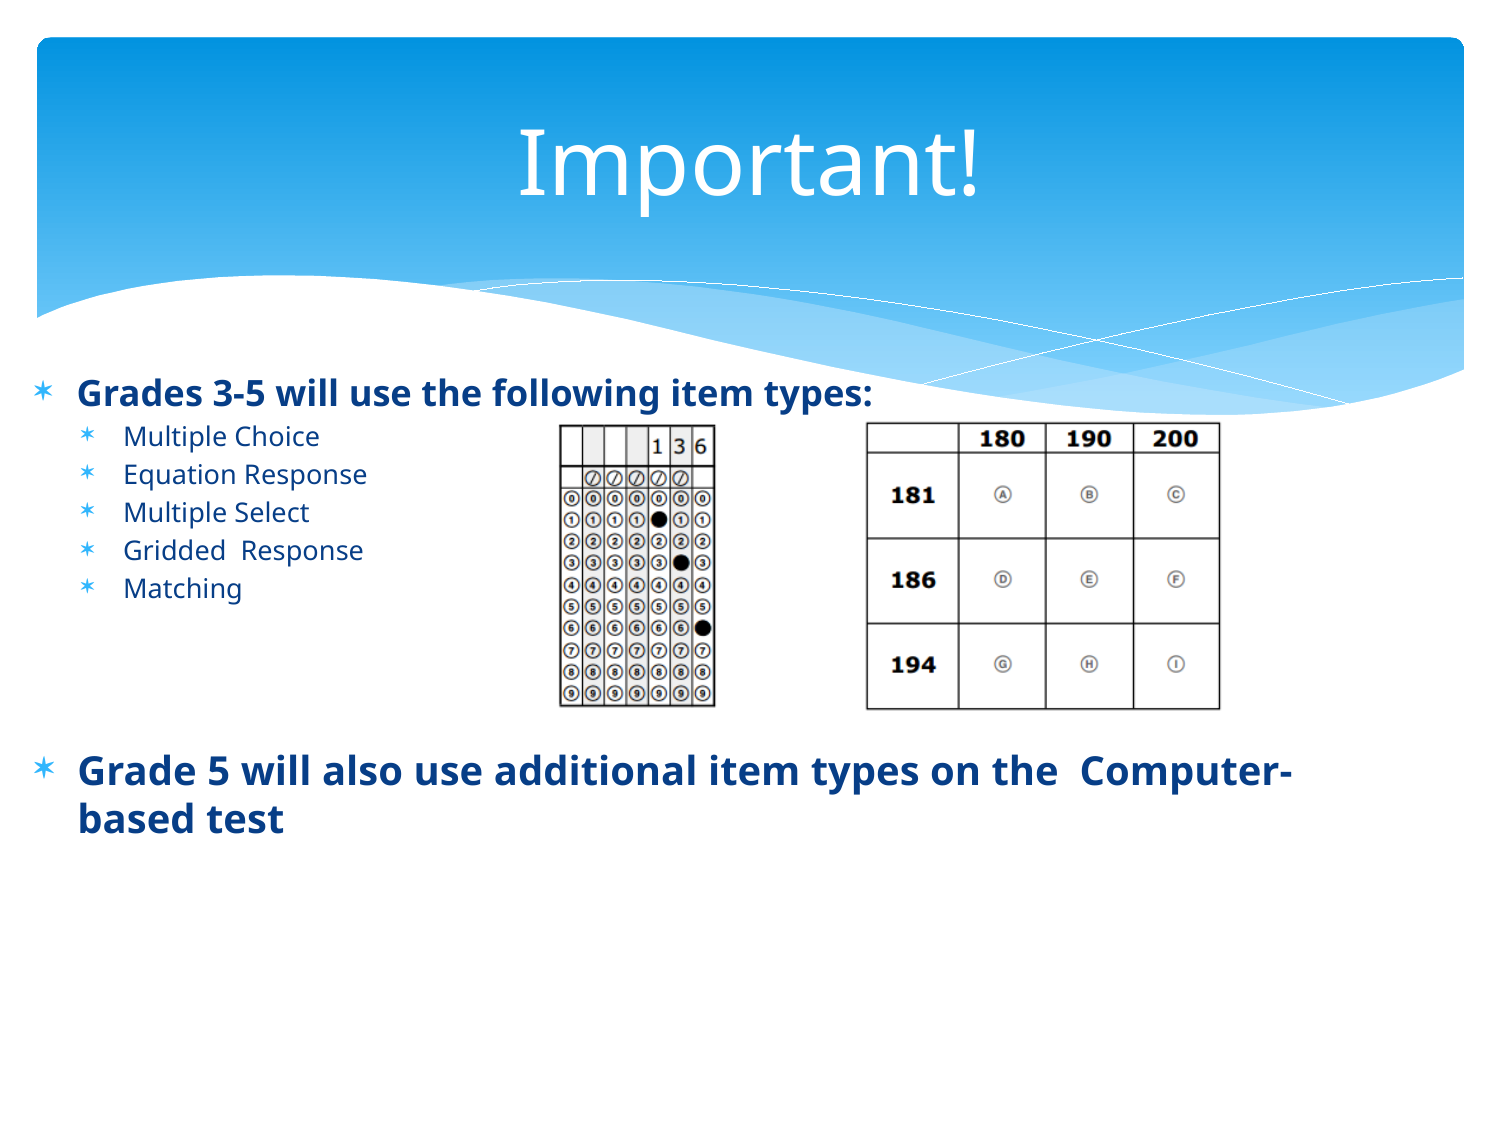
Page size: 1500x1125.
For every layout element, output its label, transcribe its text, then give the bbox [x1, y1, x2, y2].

picture [549, 416, 723, 715]
text_box Grade 5 will also use additional item types on the Computer-based test [19, 737, 1407, 849]
title Important! [75, 55, 1425, 261]
list Grades 3-5 will use the following item types: Multiple Choice Equation Response Multiple Select Gridded Response Matching [19, 362, 1432, 613]
picture [862, 416, 1227, 715]
